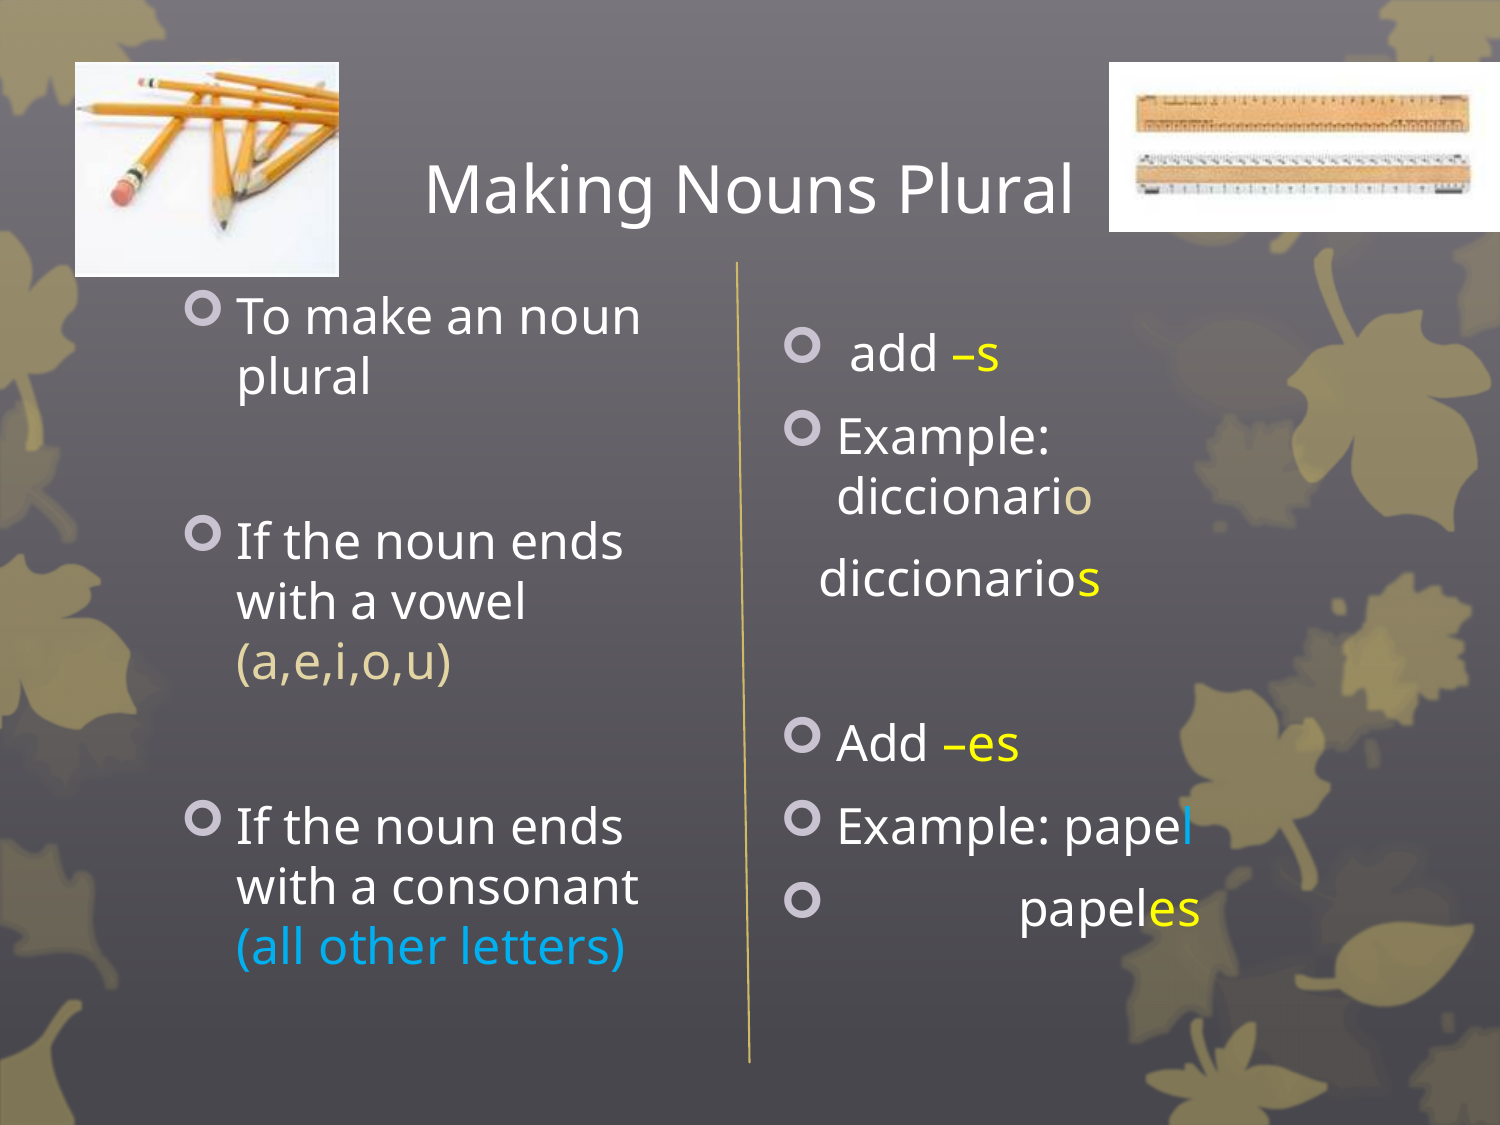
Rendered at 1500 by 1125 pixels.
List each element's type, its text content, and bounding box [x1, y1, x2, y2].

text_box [736, 261, 750, 1063]
picture [74, 61, 340, 278]
list add –s Example: diccionario diccionarios Add –es Example: papel papeles [765, 296, 1335, 962]
list To make an noun plural If the noun ends with a vowel (a,e,i,o,u) If the noun ends with a consonant (all other letters) [165, 296, 730, 962]
picture [1109, 61, 1500, 232]
title Making Nouns Plural [344, 110, 1334, 263]
